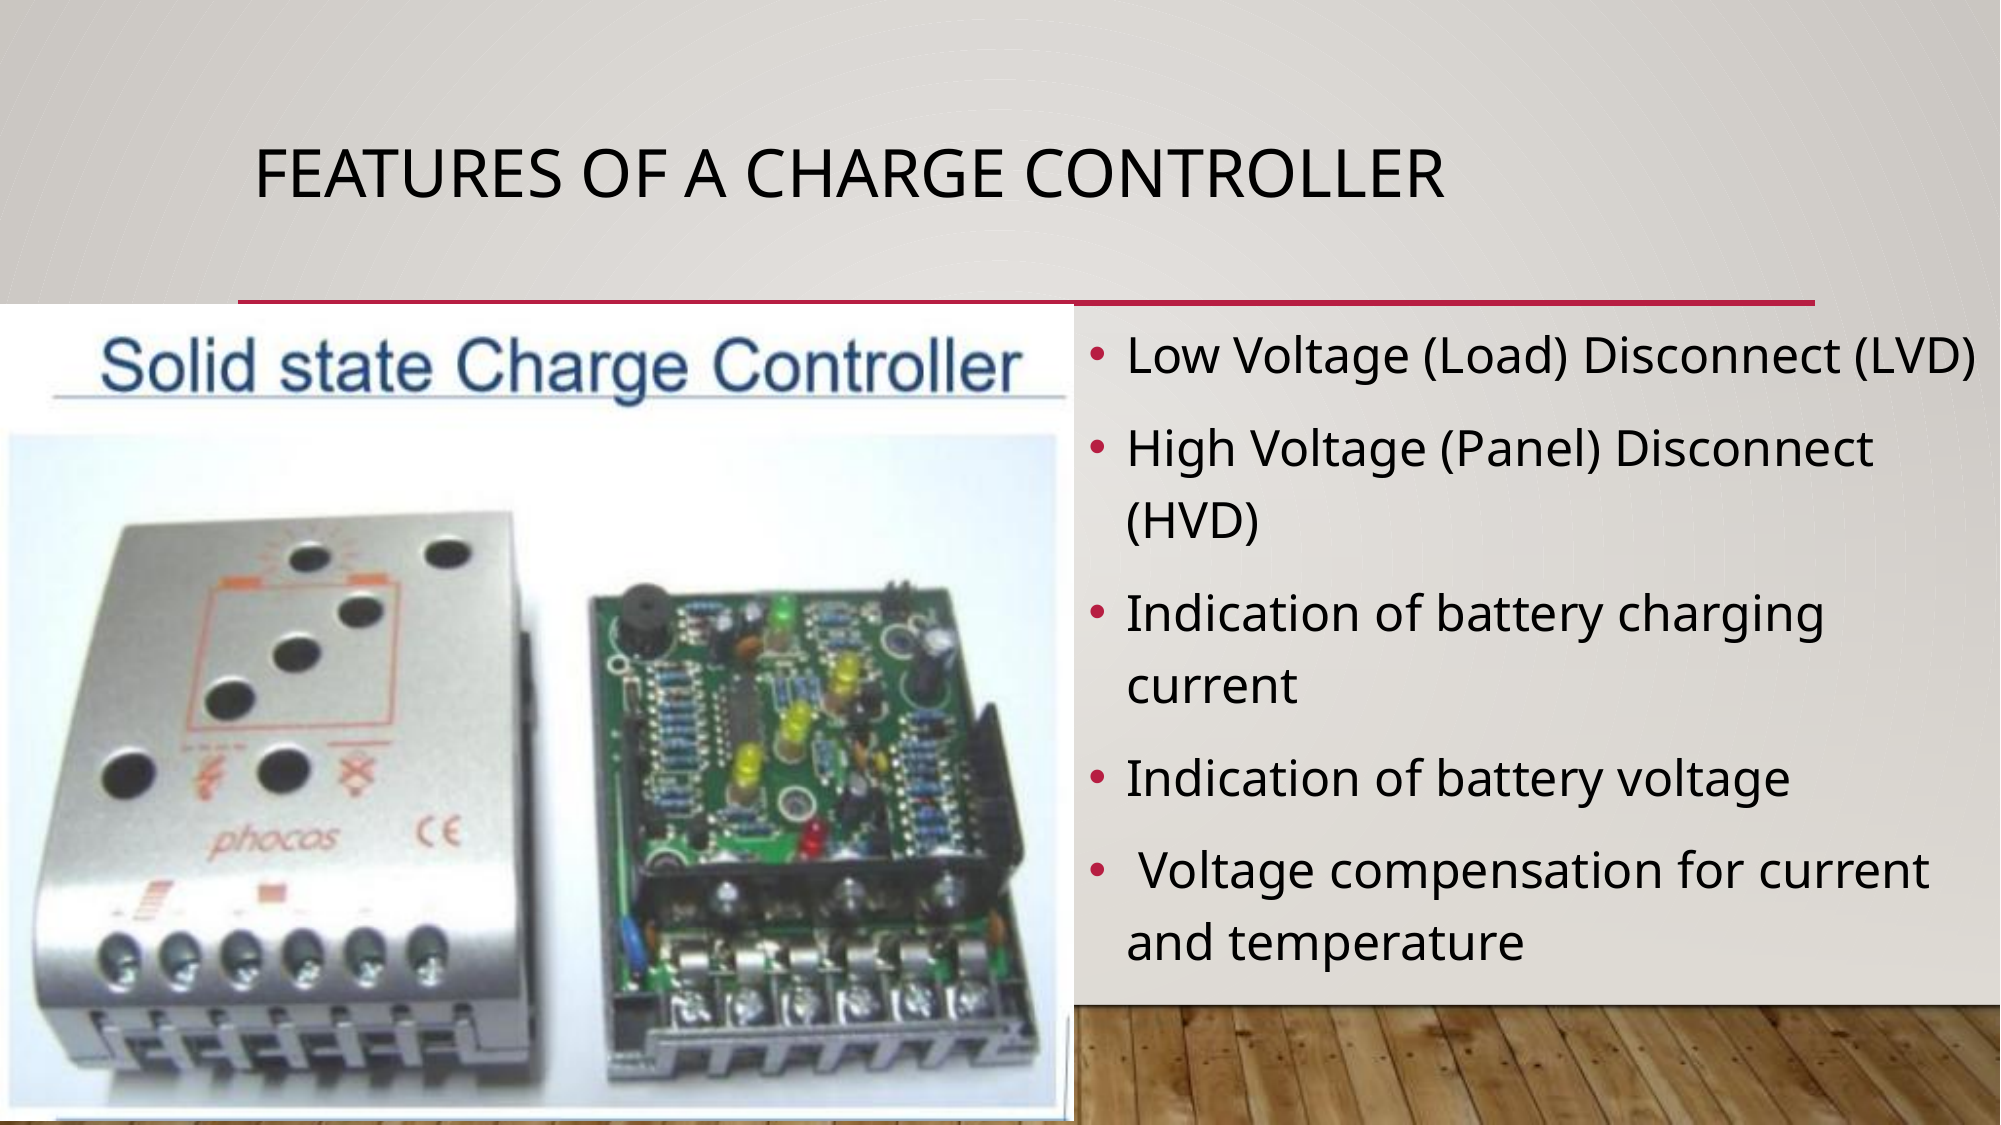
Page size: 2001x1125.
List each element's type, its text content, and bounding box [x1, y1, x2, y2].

picture [0, 303, 2000, 1125]
list Low Voltage (Load) Disconnect (LVD) High Voltage (Panel) Disconnect (HVD) Indication of battery charging current Indication of battery voltage Voltage compensation for current and temperature [1074, 304, 2000, 993]
title Features of a Charge Controller [238, 131, 1814, 304]
